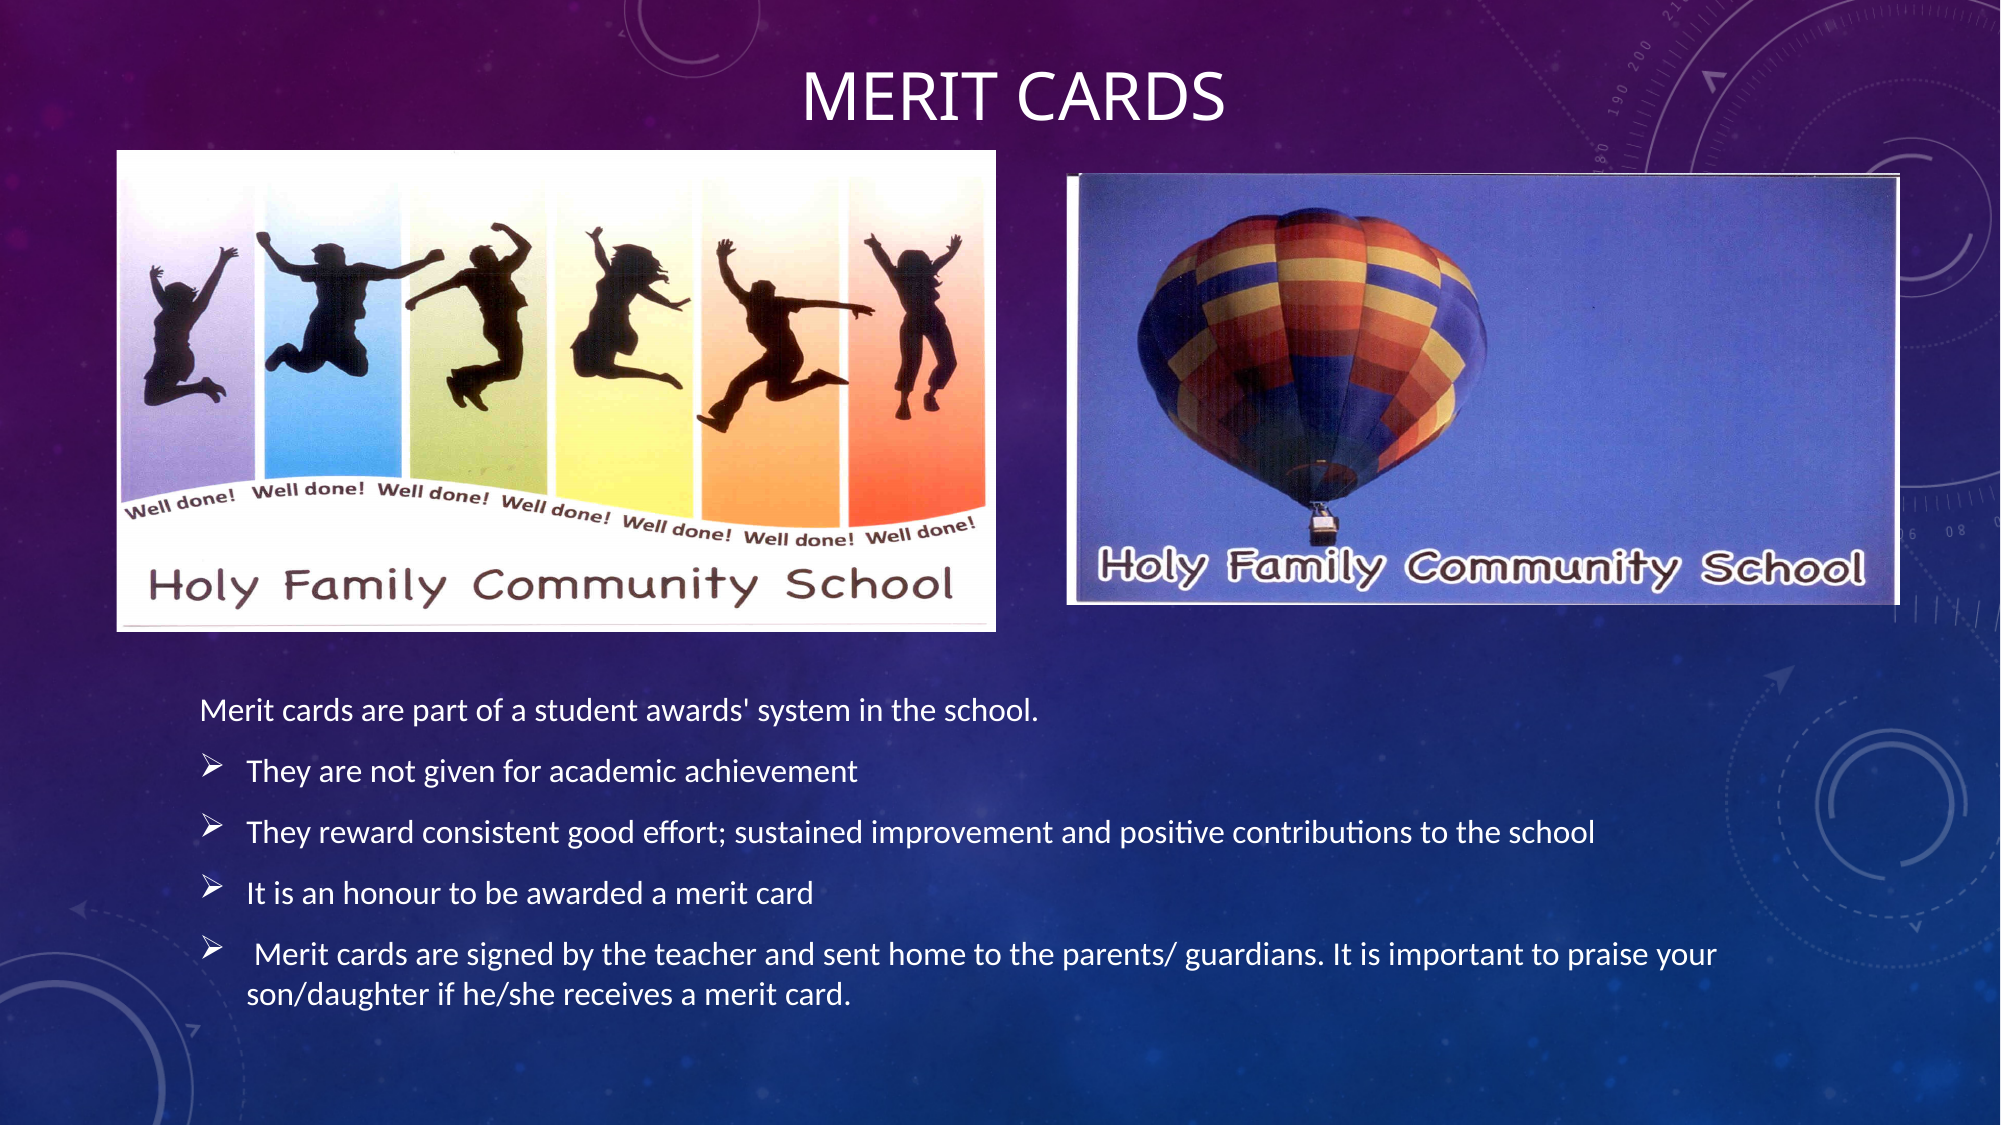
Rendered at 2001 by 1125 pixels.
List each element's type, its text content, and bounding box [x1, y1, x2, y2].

list Merit cards are part of a student awards' system in the school. They are not given for academic achievement They reward consistent good effort; sustained improvement and positive contributions to the school It is an honour to be awarded a merit card Merit cards are signed by the teacher and sent home to the parents/ guardians. It is important to praise your son/daughter if he/she receives a merit card. [109, 621, 1910, 1080]
title Merit Cards [785, 0, 2000, 188]
picture [0, 0, 2001, 1125]
